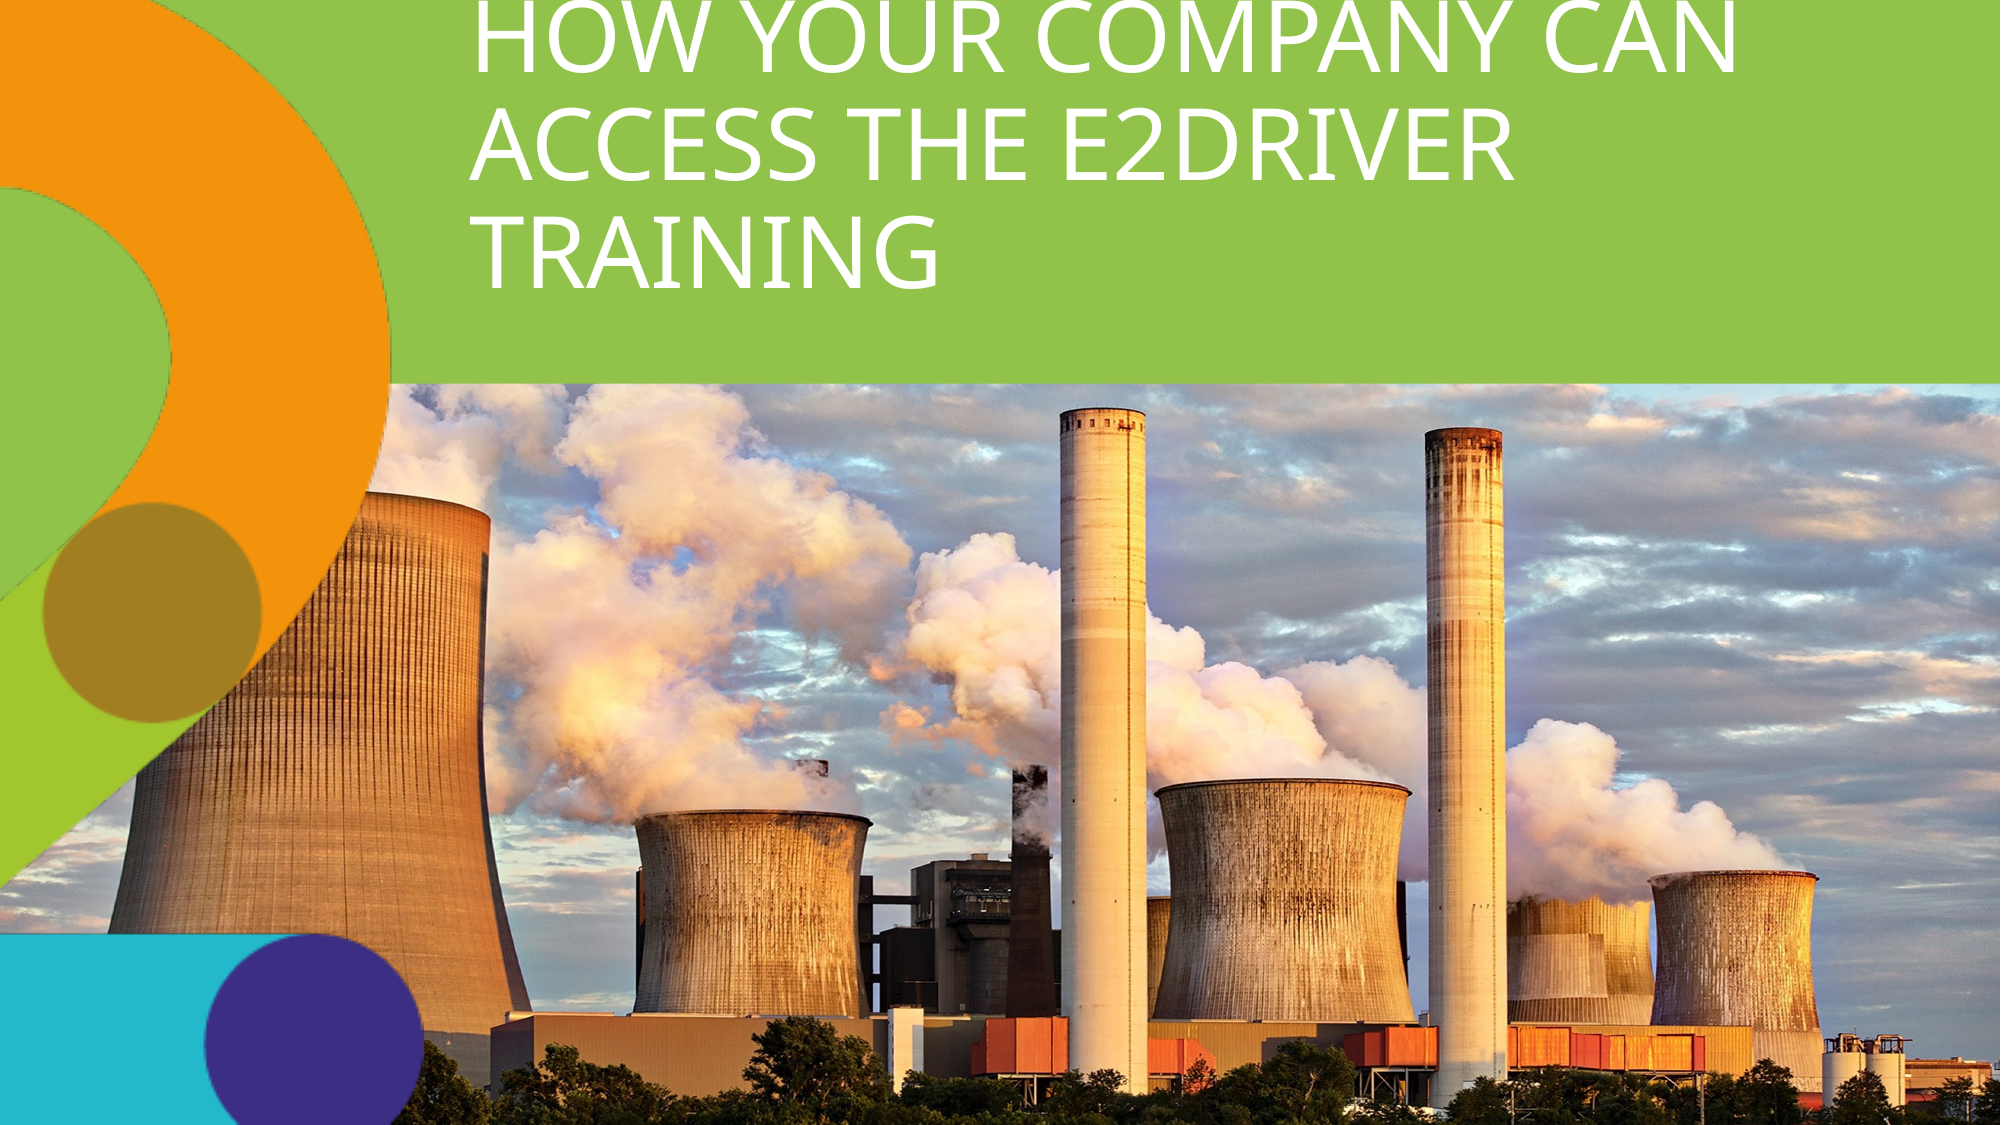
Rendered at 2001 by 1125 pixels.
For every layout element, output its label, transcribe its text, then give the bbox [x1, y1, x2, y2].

picture [0, 0, 2000, 1125]
title HOW YOUR COMPANY CAN ACCESS THE E2DRIVER TRAINING [454, 140, 1872, 318]
